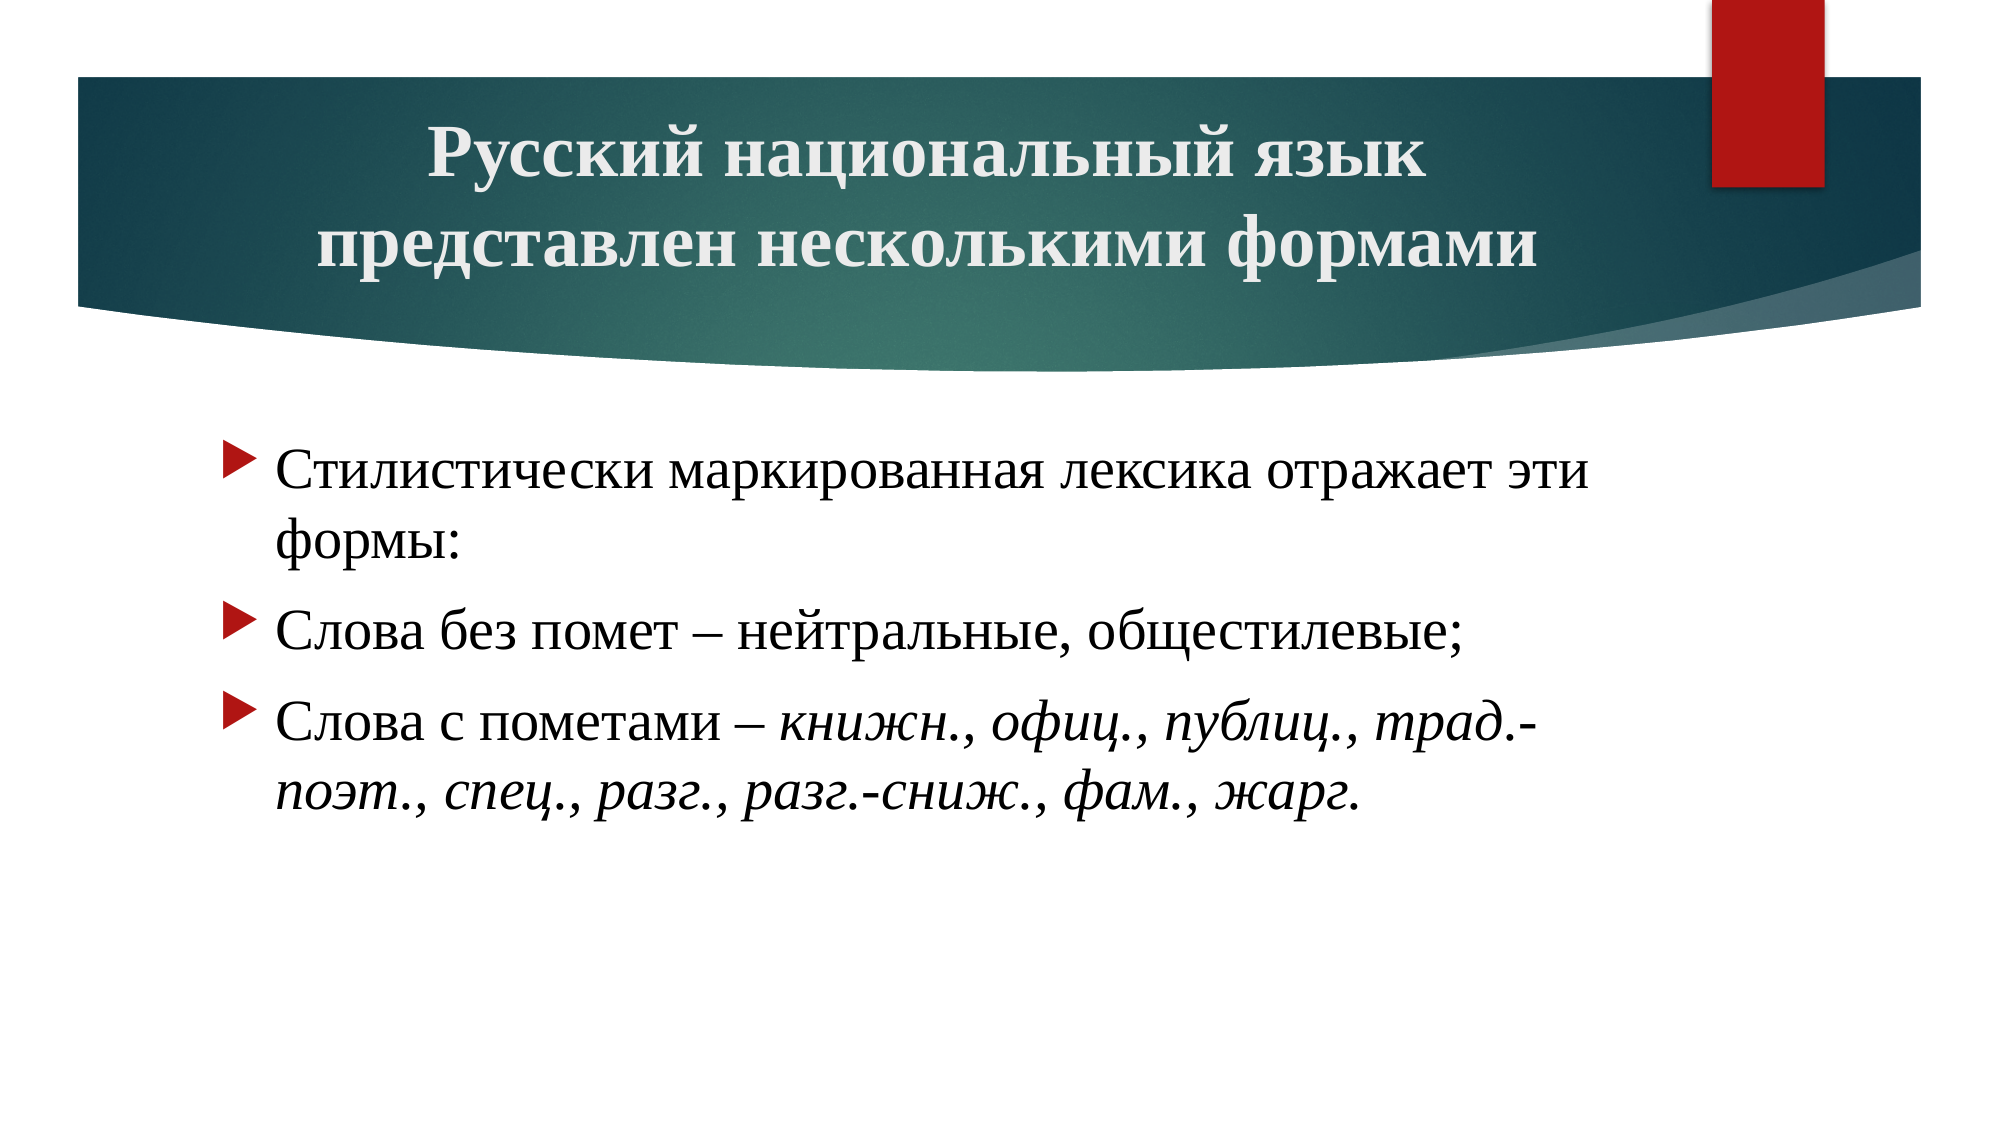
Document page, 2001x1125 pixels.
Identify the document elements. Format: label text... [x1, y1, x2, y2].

list Стилистически маркированная лексика отражает эти формы: Слова без помет – нейтральные, общестилевые; Слова с пометами – книжн., офиц., публиц., трад.-поэт., спец., разг., разг.-сниж., фам., жарг. [204, 422, 1652, 984]
title Русский национальный язык представлен несколькими формами [204, 86, 1652, 296]
